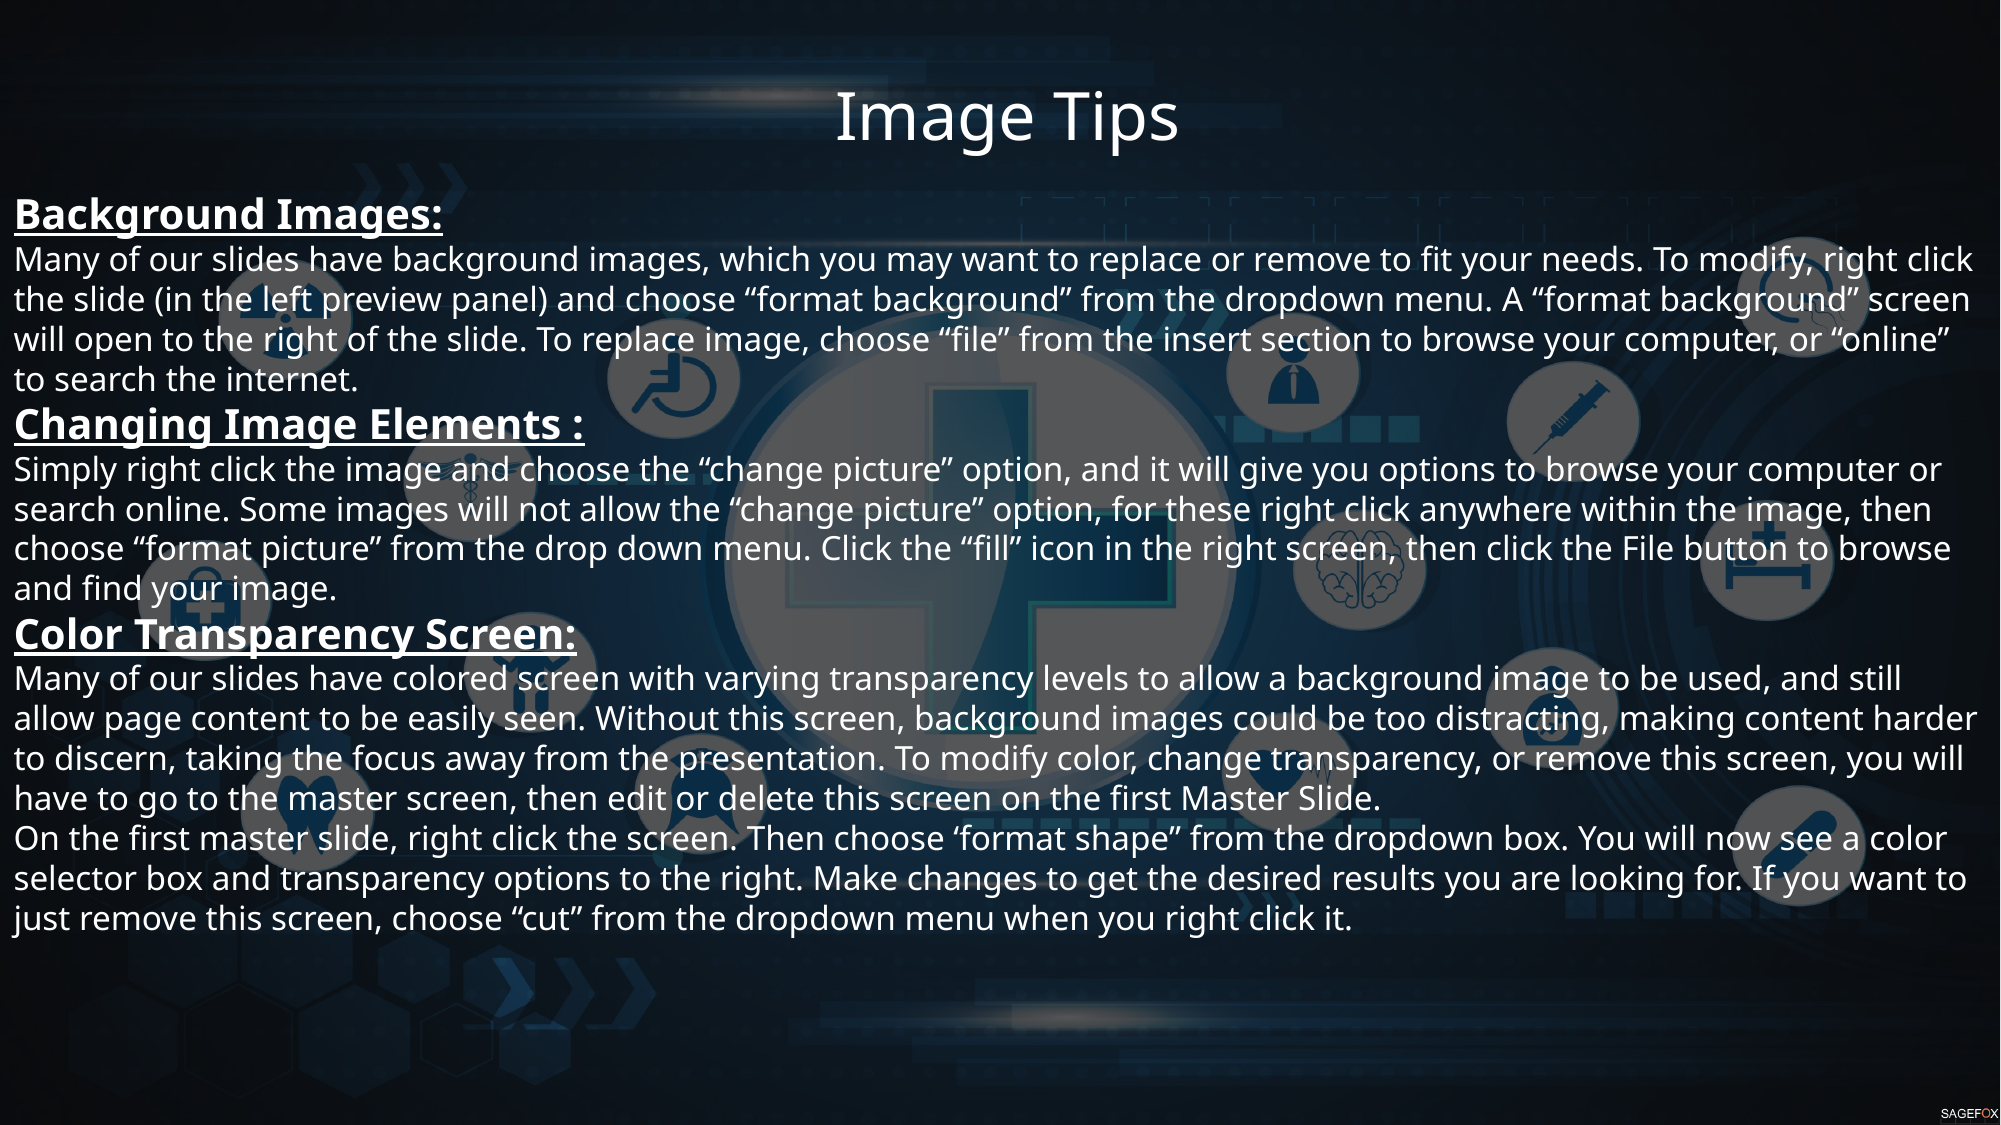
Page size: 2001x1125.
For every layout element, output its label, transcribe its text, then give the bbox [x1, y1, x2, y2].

text_box Background Images: Many of our slides have background images, which you may want to replace or remove to fit your needs. To modify, right click the slide (in the left preview panel) and choose “format background” from the dropdown menu. A “format background” screen will open to the right of the slide. To replace image, choose “file” from the insert section to browse your computer, or “online” to search the internet. Changing Image Elements : Simply right click the image and choose the “change picture” option, and it will give you options to browse your computer or search online. Some images will not allow the “change picture” option, for these right click anywhere within the image, then choose “format picture” from the drop down menu. Click the “fill” icon in the right screen, then click the File button to browse and find your image. Color Transparency Screen: Many of our slides have colored screen with varying transparency levels to allow a background image to be used, and still allow page content to be easily seen. Without this screen, background images could be too distracting, making content harder to discern, taking the focus away from the presentation. To modify color, change transparency, or remove this screen, you will have to go to the master screen, then edit or delete this screen on the first Master Slide. On the first master slide, right click the screen. Then choose ‘format shape” from the dropdown box. You will now see a color selector box and transparency options to the right. Make changes to get the desired results you are looking for. If you want to just remove this screen, choose “cut” from the dropdown menu when you right click it. [0, 0, 2000, 1125]
title Image Tips [597, 59, 1420, 177]
